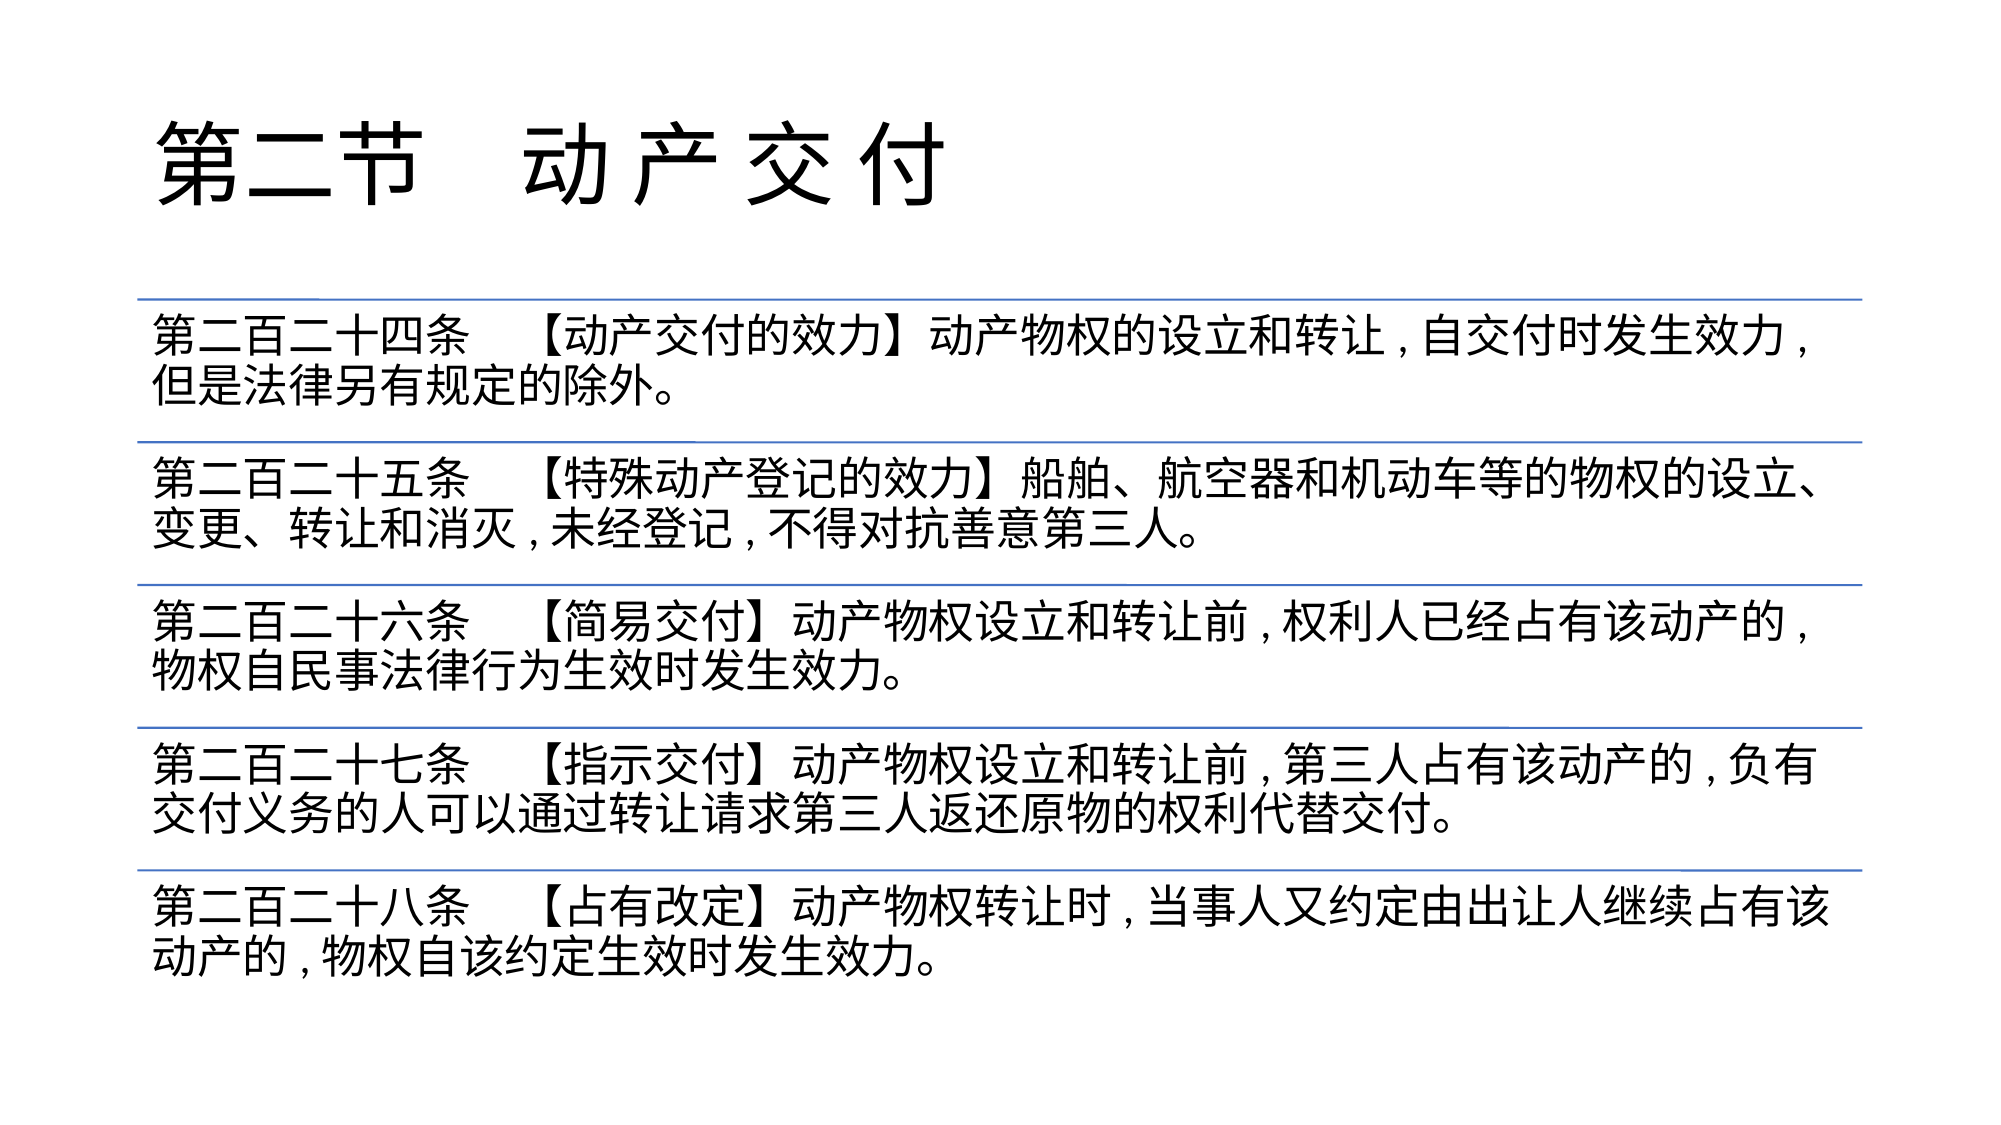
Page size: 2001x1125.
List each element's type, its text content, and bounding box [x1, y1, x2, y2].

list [137, 299, 1863, 1014]
title 第二节 动 产 交 付 [137, 59, 1863, 278]
